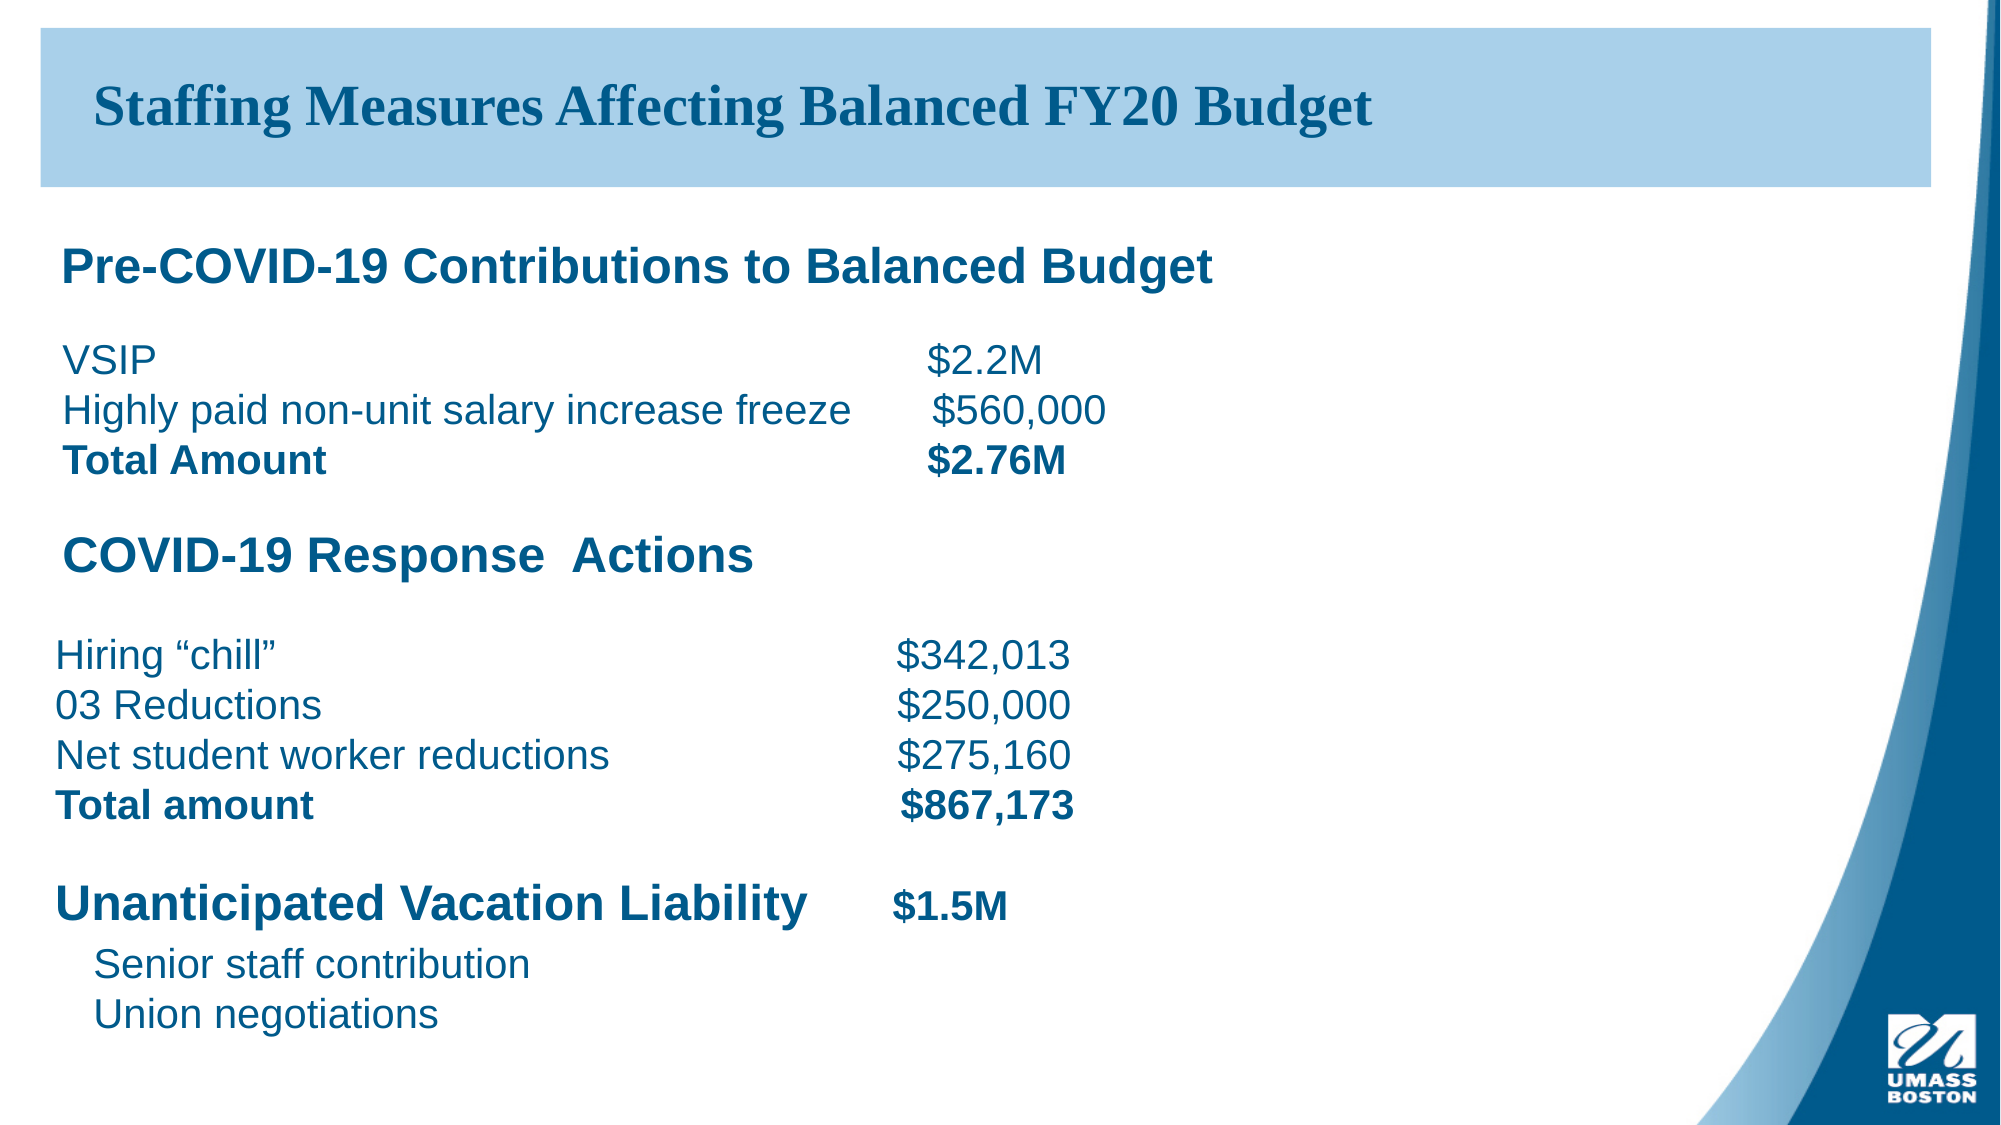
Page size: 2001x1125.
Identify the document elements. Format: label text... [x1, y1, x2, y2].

text_box VSIP $2.2M Highly paid non-unit salary increase freeze $560,000 Total Amount $2.76M [47, 325, 1506, 491]
text_box Senior staff contribution Union negotiations [78, 929, 266, 1090]
text_box [40, 27, 1932, 188]
text_box Staffing Measures Affecting Balanced FY20 Budget [78, 59, 1963, 145]
text_box Unanticipated Vacation Liability $1.5M [40, 863, 266, 939]
text_box COVID-19 Response Actions [47, 515, 1602, 590]
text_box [270, 841, 1866, 1125]
picture [0, 0, 2001, 1125]
text_box Pre-COVID-19 Contributions to Balanced Budget [46, 226, 1243, 302]
text_box Hiring “chill” $342,013 03 Reductions $250,000 Net student worker reductions $275,160 Total amount $867,173 [40, 620, 1542, 863]
